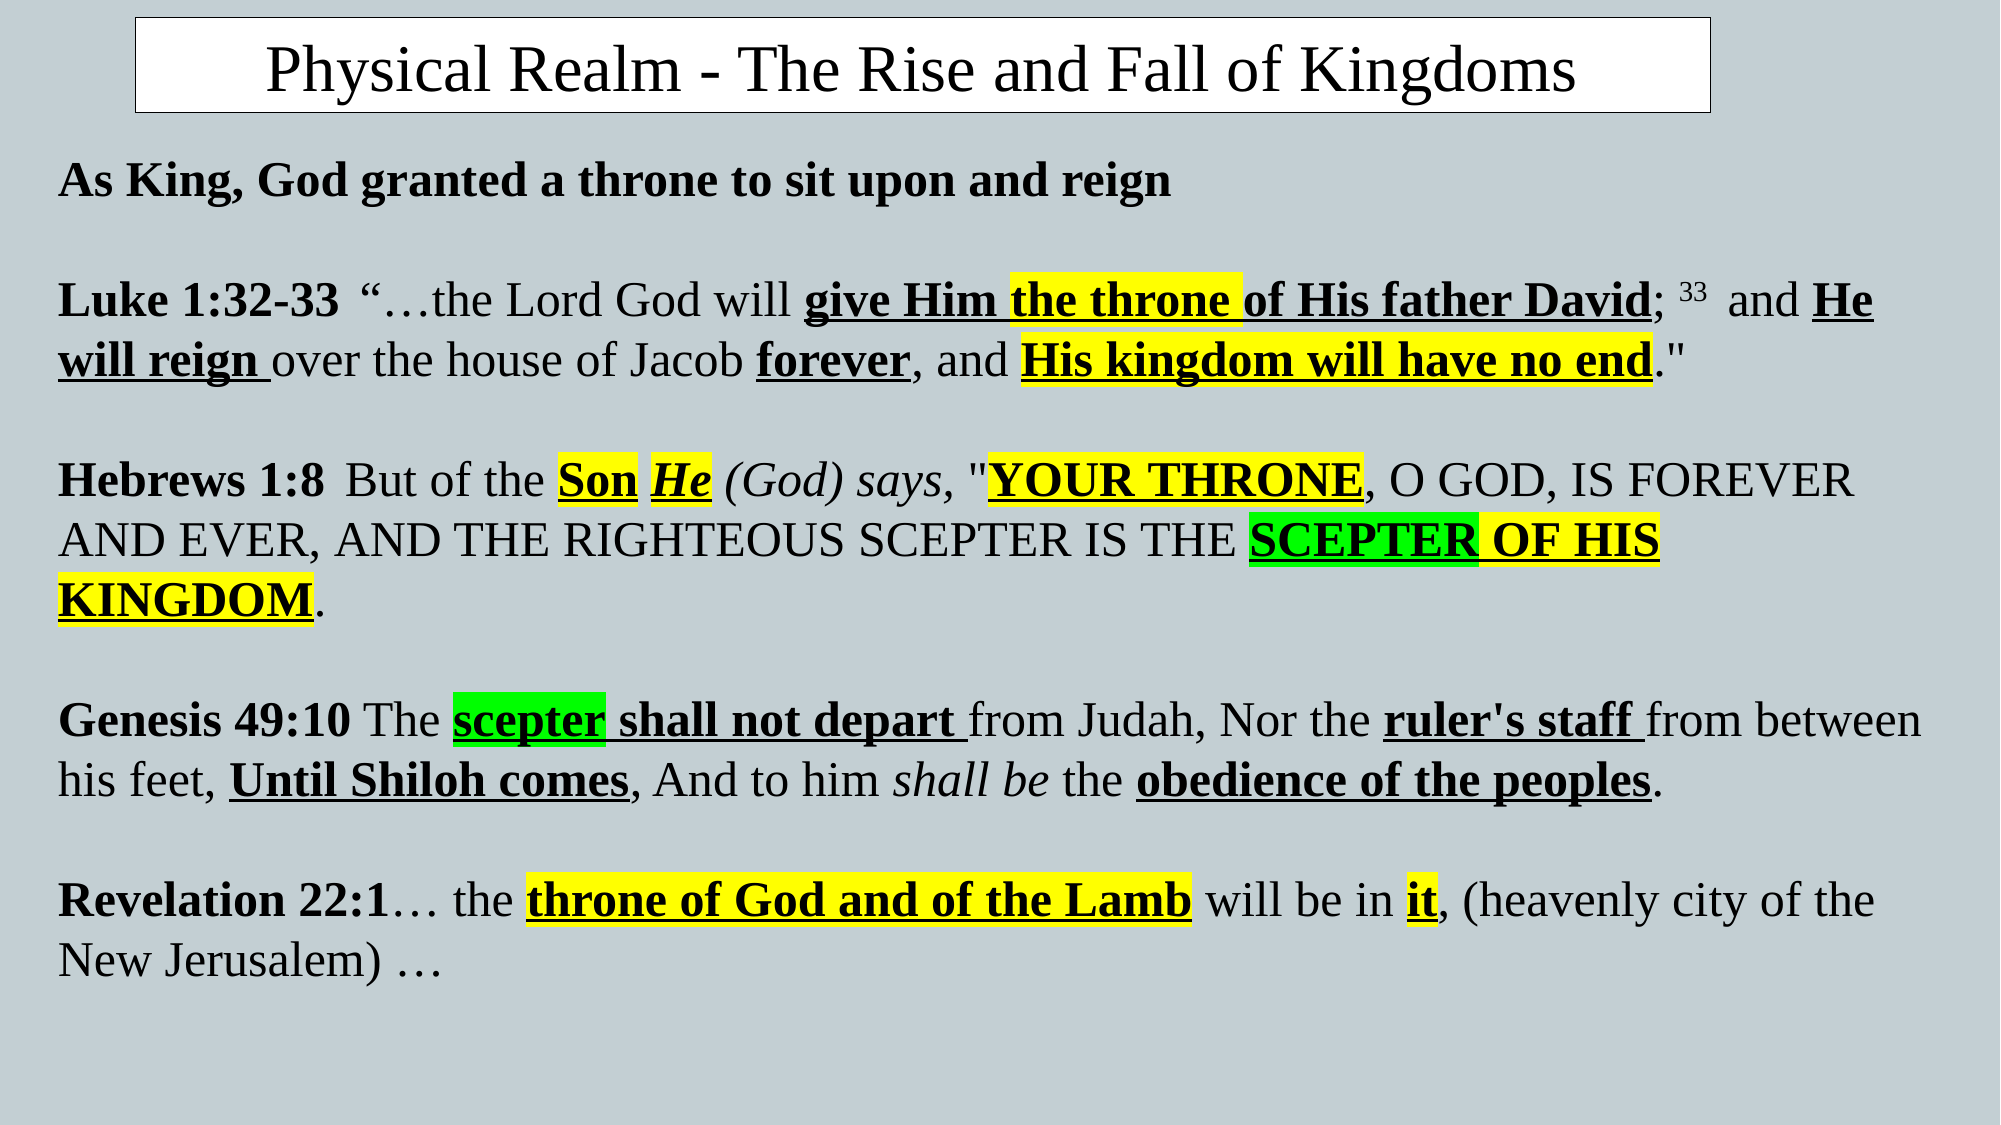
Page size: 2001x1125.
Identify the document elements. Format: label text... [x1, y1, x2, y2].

text_box As King, God granted a throne to sit upon and reign Luke 1:32-33 “…the Lord God will give Him the throne of His father David; 33 and He will reign over the house of Jacob forever, and His kingdom will have no end." Hebrews 1:8 But of the Son He (God) says, "YOUR THRONE, O GOD, IS FOREVER AND EVER, AND THE RIGHTEOUS SCEPTER IS THE SCEPTER OF HIS KINGDOM. Genesis 49:10 The scepter shall not depart from Judah, Nor the ruler's staff from between his feet, Until Shiloh comes, And to him shall be the obedience of the peoples. Revelation 22:1… the throne of God and of the Lamb will be in it, (heavenly city of the New Jerusalem) … [43, 138, 1954, 994]
text_box Physical Realm - The Rise and Fall of Kingdoms [135, 17, 1711, 113]
